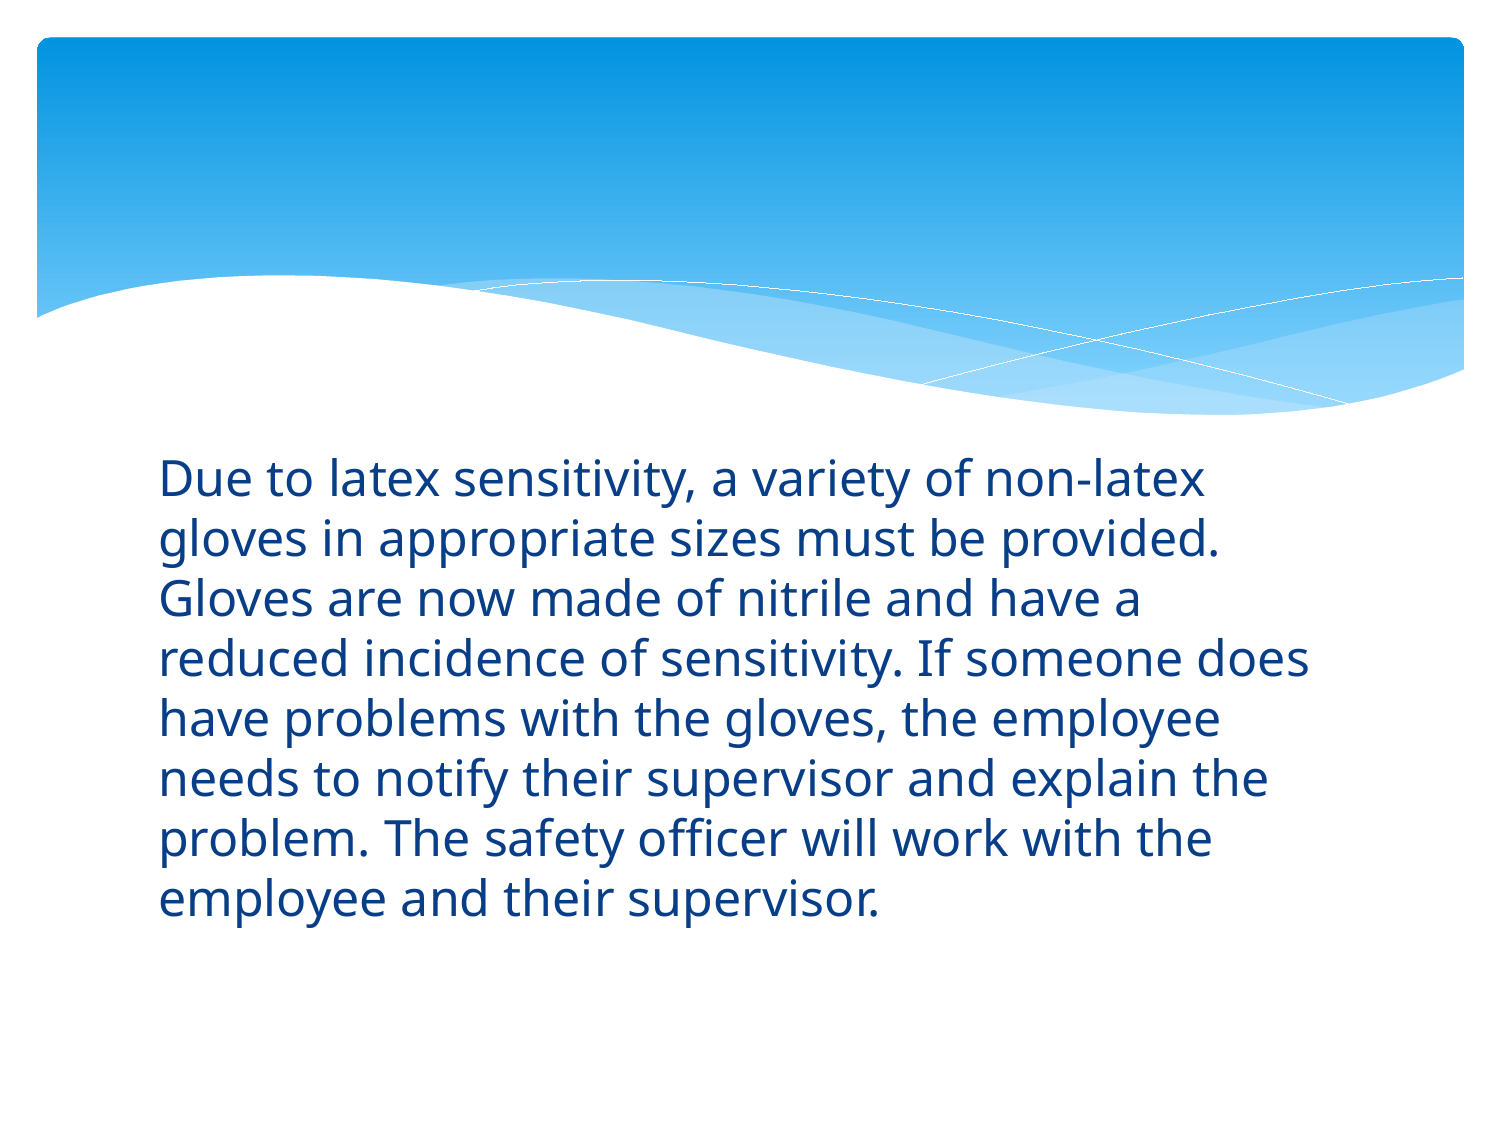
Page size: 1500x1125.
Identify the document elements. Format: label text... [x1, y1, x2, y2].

list Due to latex sensitivity, a variety of non-latex gloves in appropriate sizes must be provided. Gloves are now made of nitrile and have a reduced incidence of sensitivity. If someone does have problems with the gloves, the employee needs to notify their supervisor and explain the problem. The safety officer will work with the employee and their supervisor. [143, 438, 1359, 1005]
